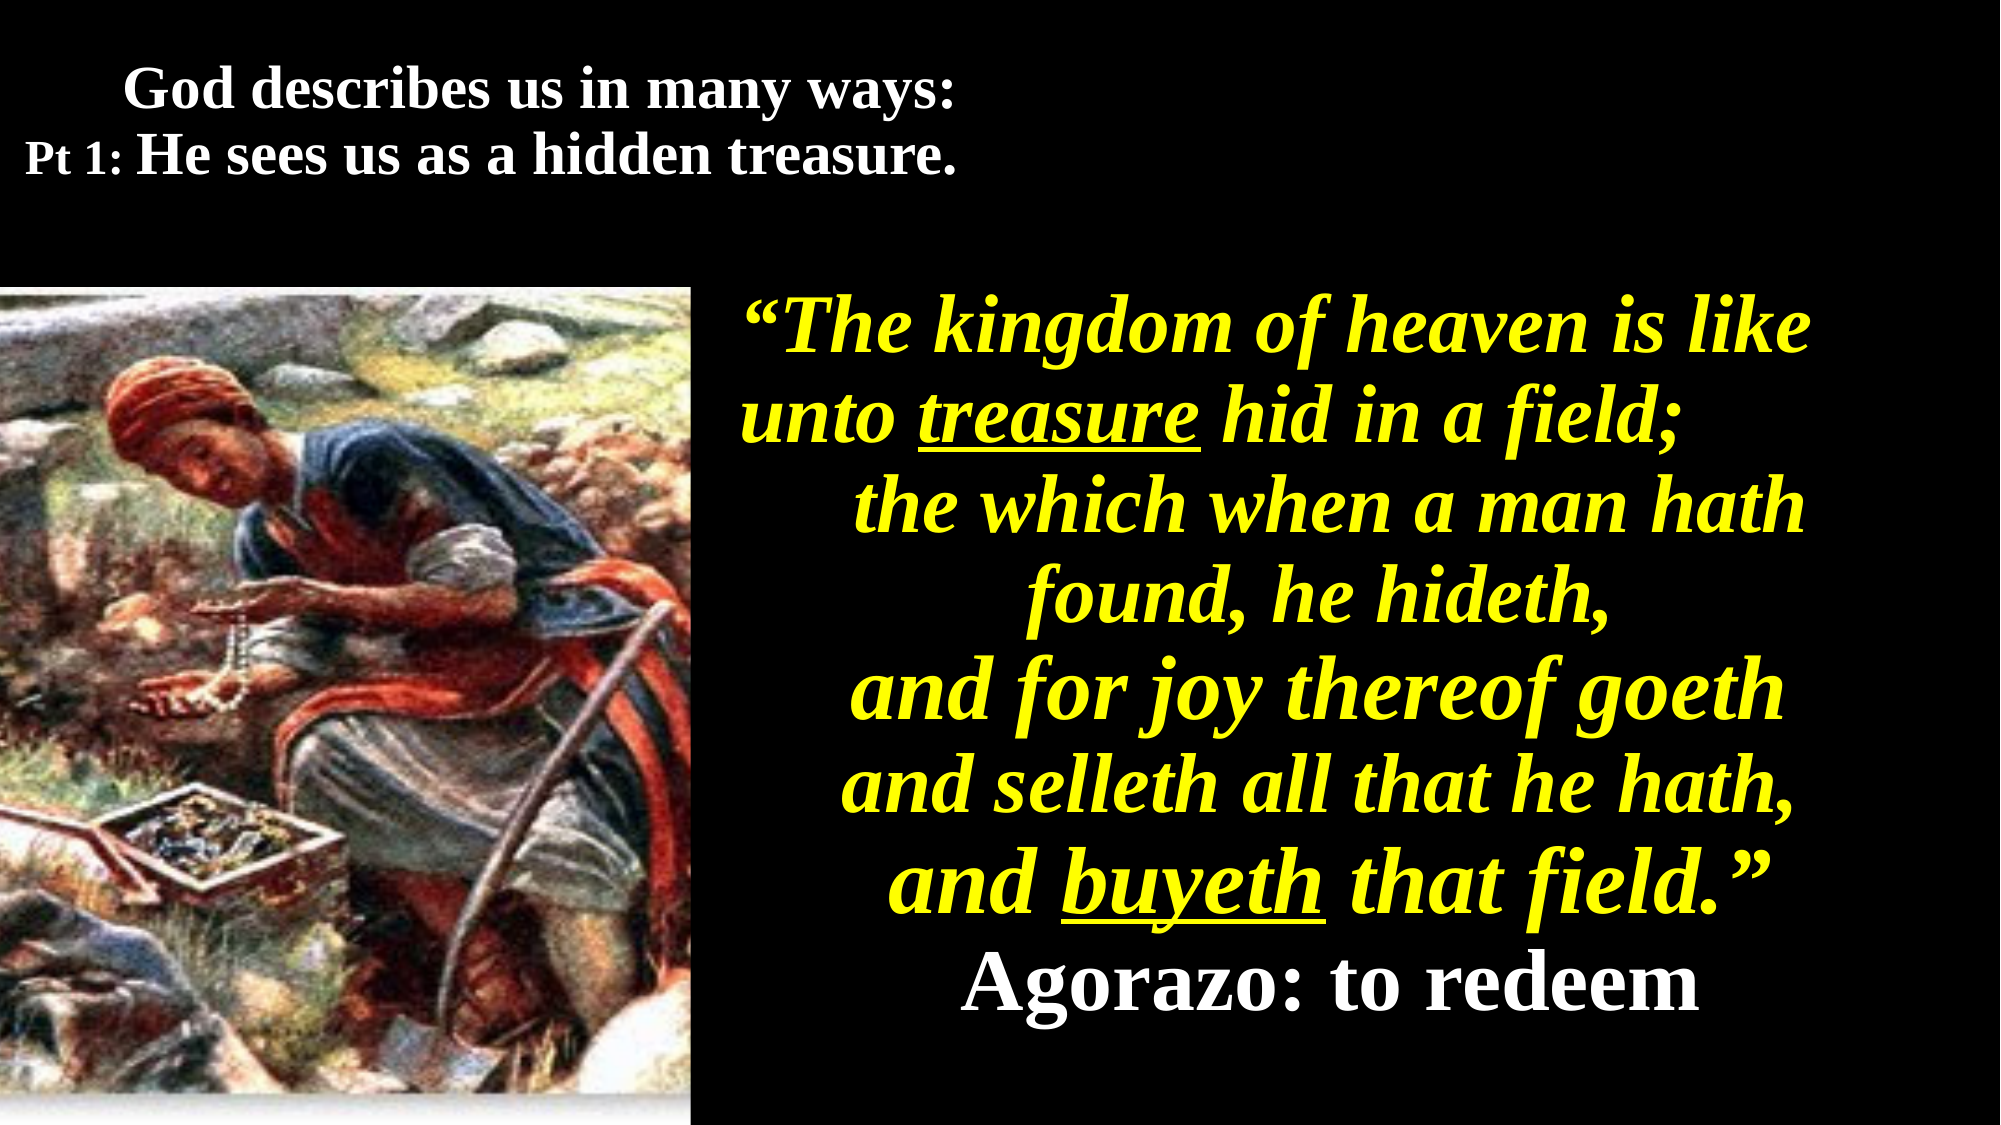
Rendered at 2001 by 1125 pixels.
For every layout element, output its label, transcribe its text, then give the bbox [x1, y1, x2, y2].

picture [0, 287, 691, 1125]
title God describes us in many ways: Pt 1: He sees us as a hidden treasure. [24, 1, 2000, 190]
list “The kingdom of heaven is like unto treasure hid in a field; the which when a man hath found, he hideth, and for joy thereof goeth and selleth all that he hath, and buyeth that field.” Agorazo: to redeem [725, 275, 1971, 1125]
